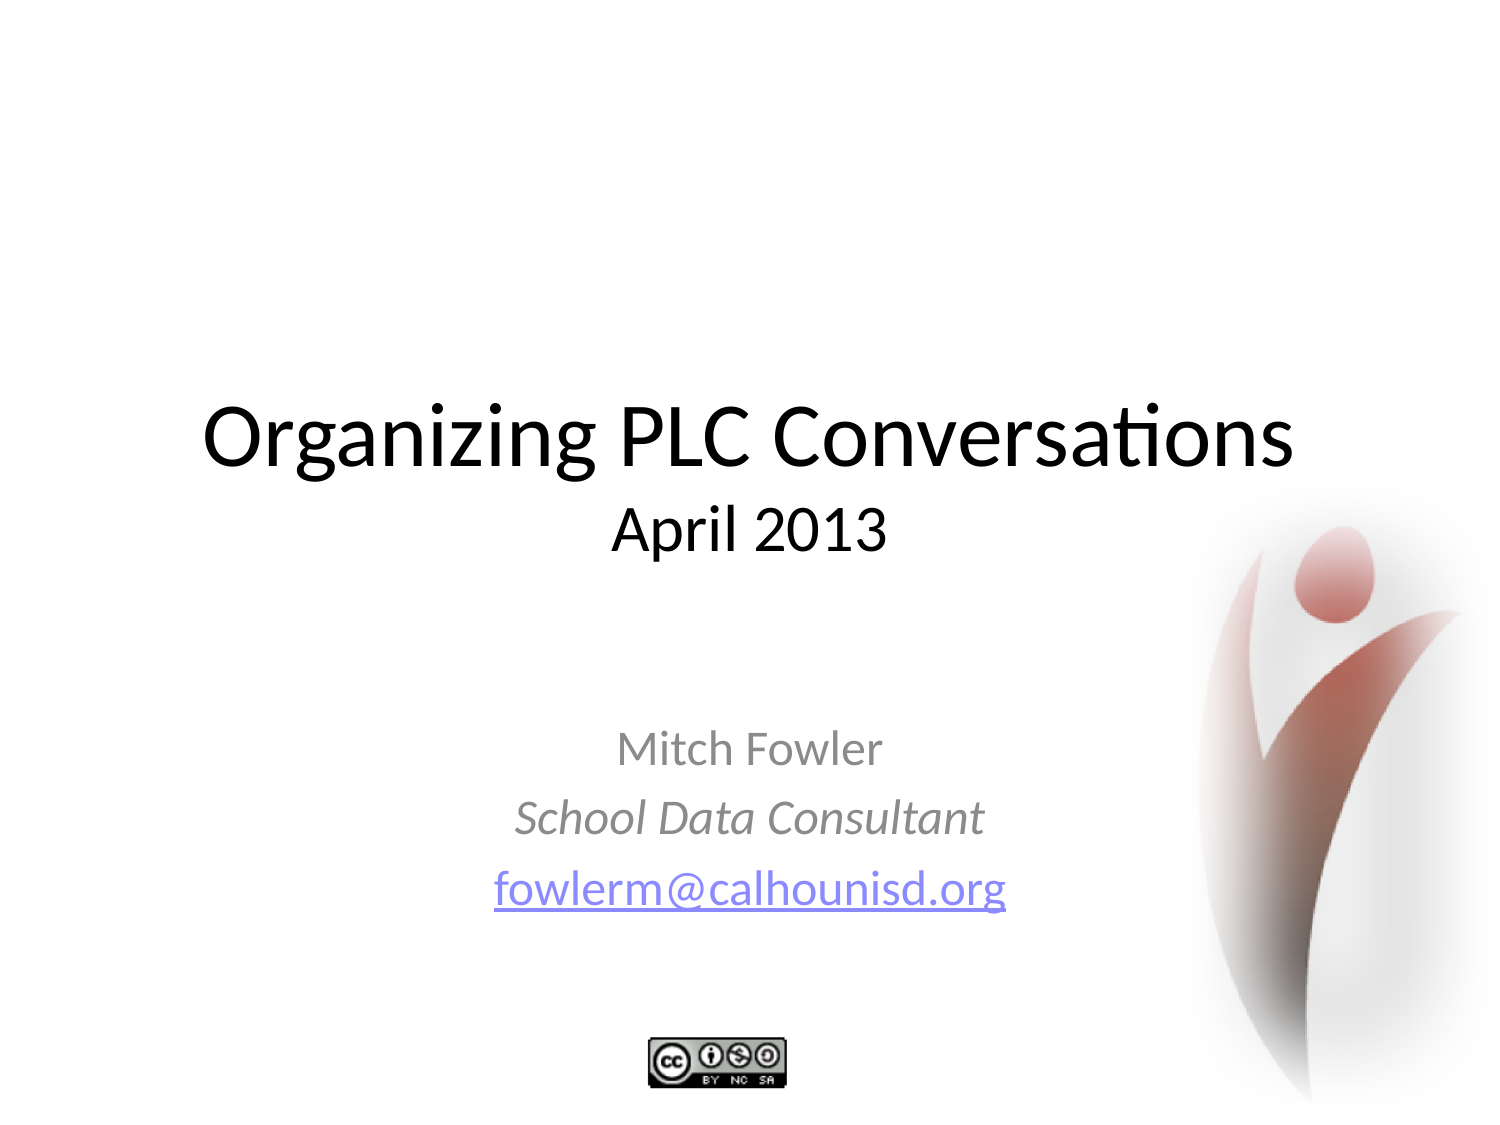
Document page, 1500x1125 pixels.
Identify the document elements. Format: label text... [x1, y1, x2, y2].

subtitle Mitch Fowler School Data Consultant fowlerm@calhounisd.org [225, 637, 1275, 925]
picture [637, 1025, 800, 1098]
title Organizing PLC Conversations April 2013 [112, 349, 1388, 591]
